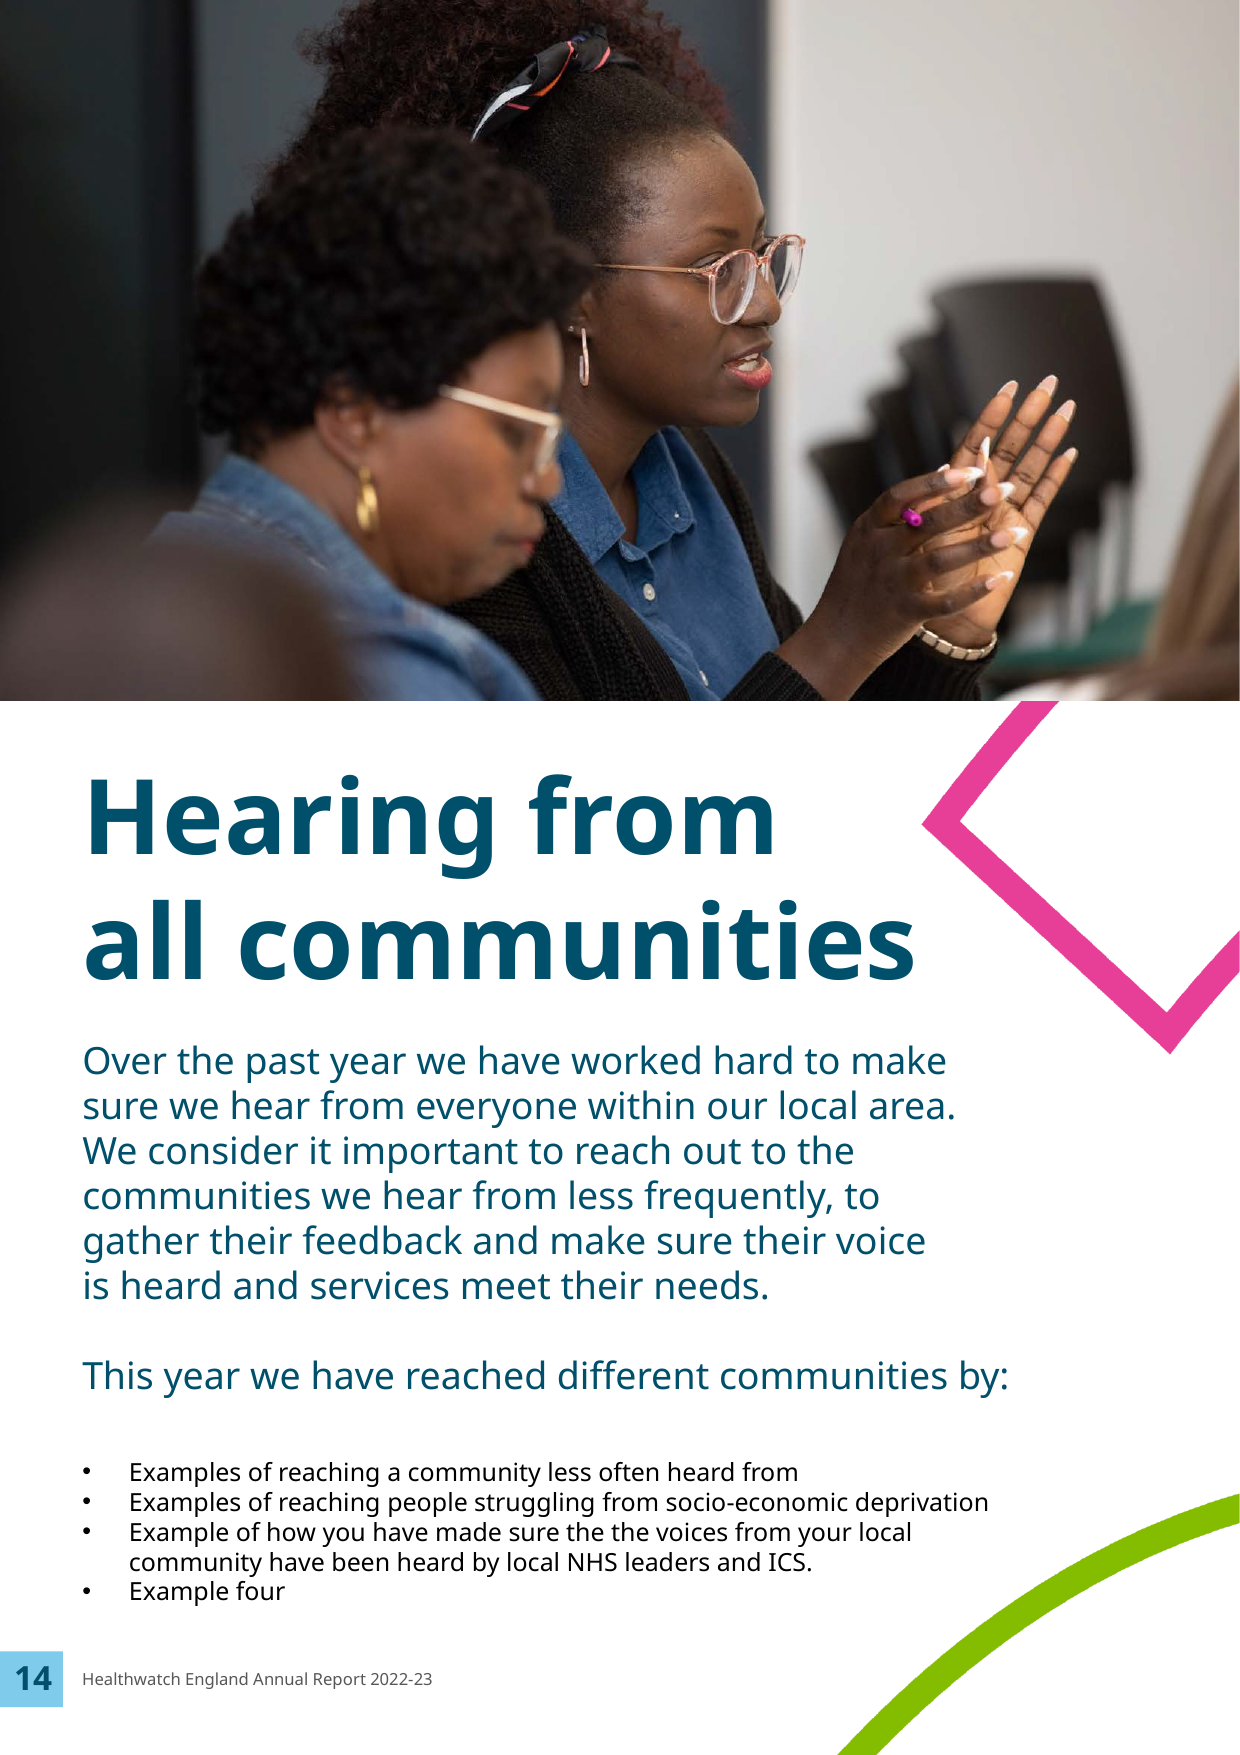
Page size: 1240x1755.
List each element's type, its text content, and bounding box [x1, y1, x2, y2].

title Hearing from all communities [82, 750, 1158, 995]
picture [797, 1467, 1240, 1755]
slide_number 14 [0, 1659, 53, 1701]
footer Healthwatch England Annual Report 2022-23 [82, 1669, 1158, 1690]
list Over the past year we have worked hard to make sure we hear from everyone within our local area. We consider it important to reach out to the communities we hear from less frequently, to gather their feedback and make sure their voice is heard and services meet their needs. This year we have reached different communities by: Examples of reaching a community less often heard from Examples of reaching people struggling from socio-economic deprivation Example of how you have made sure the the voices from your local community have been heard by local NHS leaders and ICS. Example four [82, 1036, 1159, 1546]
picture [0, 0, 1240, 1116]
